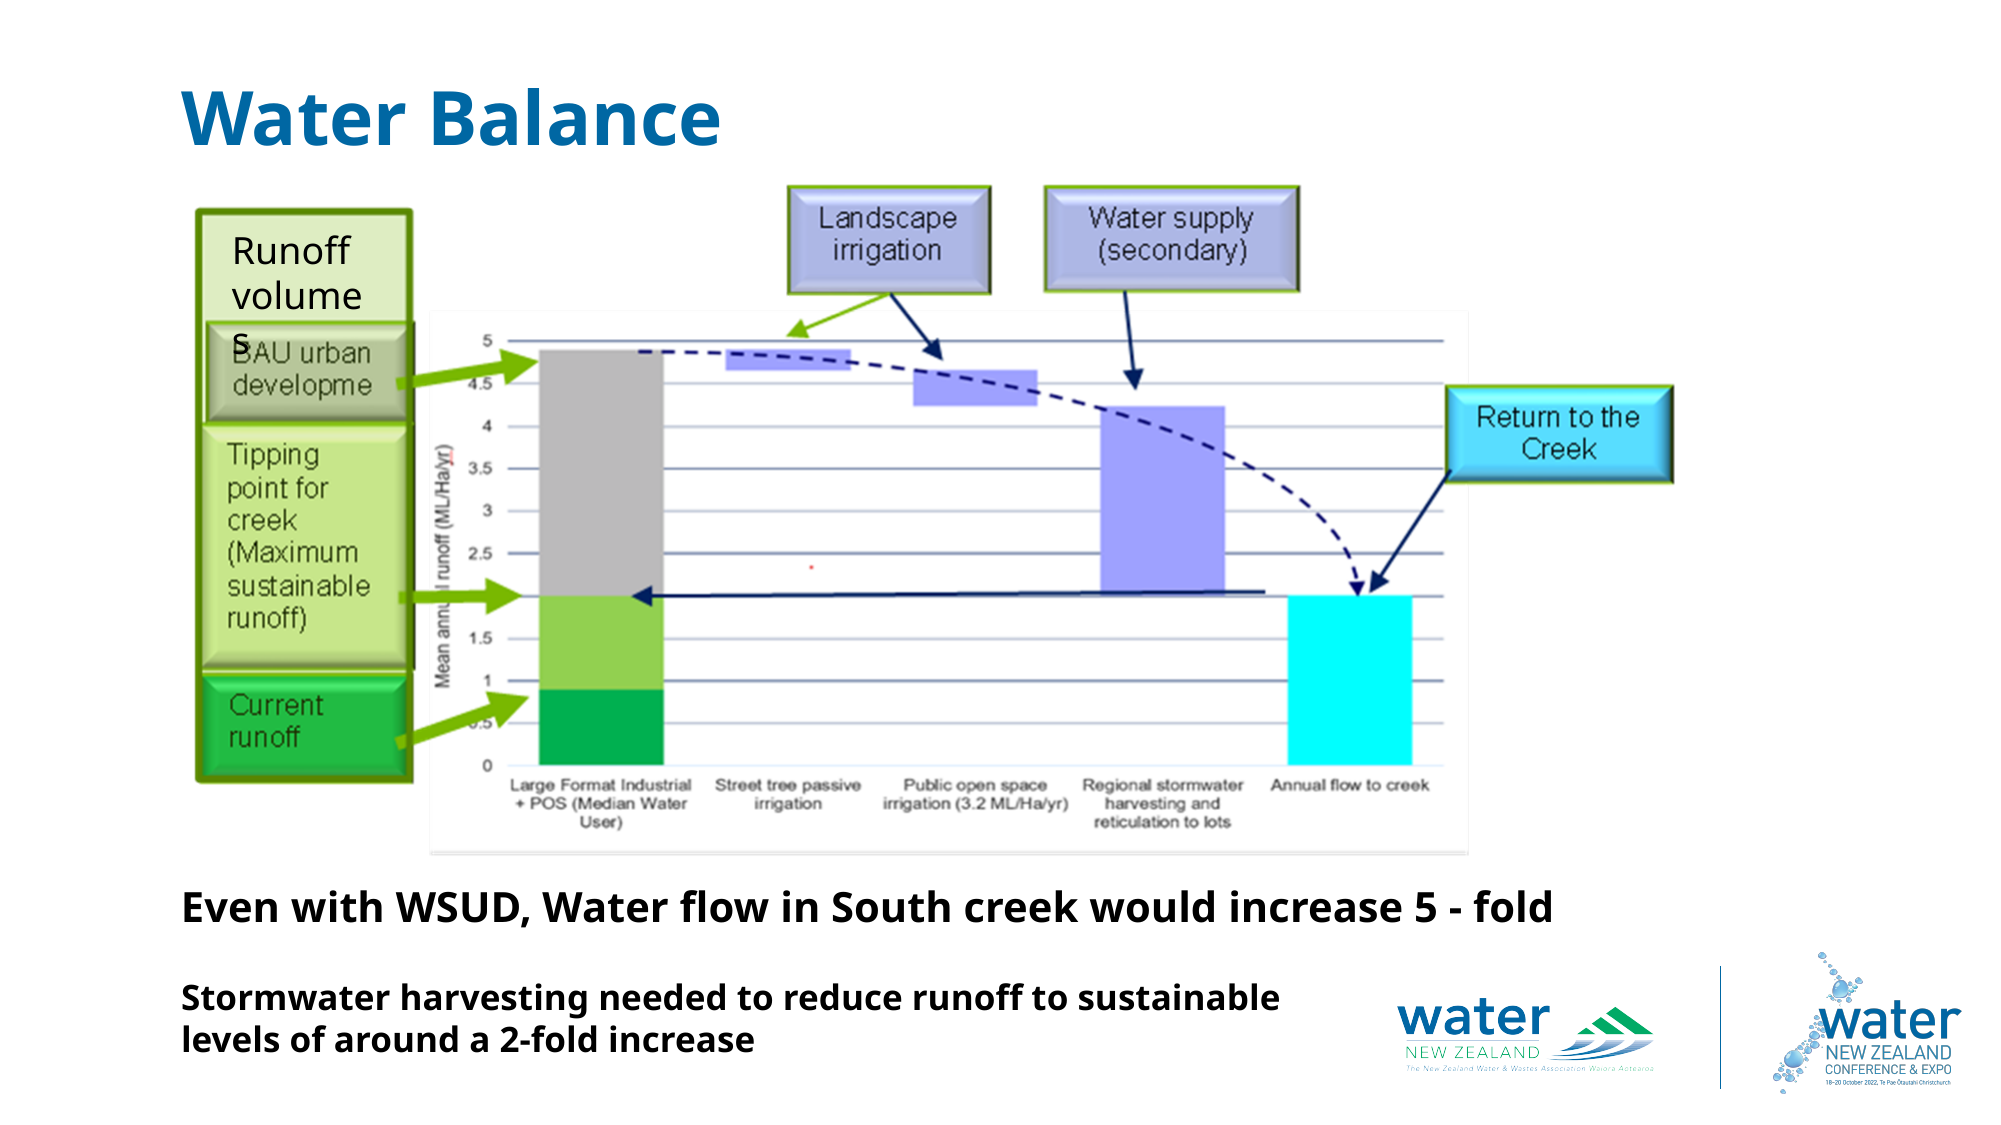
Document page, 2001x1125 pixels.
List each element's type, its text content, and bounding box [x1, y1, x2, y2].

picture [188, 171, 1692, 859]
text_box Even with WSUD, Water flow in South creek would increase 5 - fold [166, 879, 1793, 980]
picture [1397, 998, 1654, 1071]
list Water Balance [166, 72, 1890, 367]
text_box Stormwater harvesting needed to reduce runoff to sustainable levels of around a 2-fold increase [166, 967, 1374, 1068]
